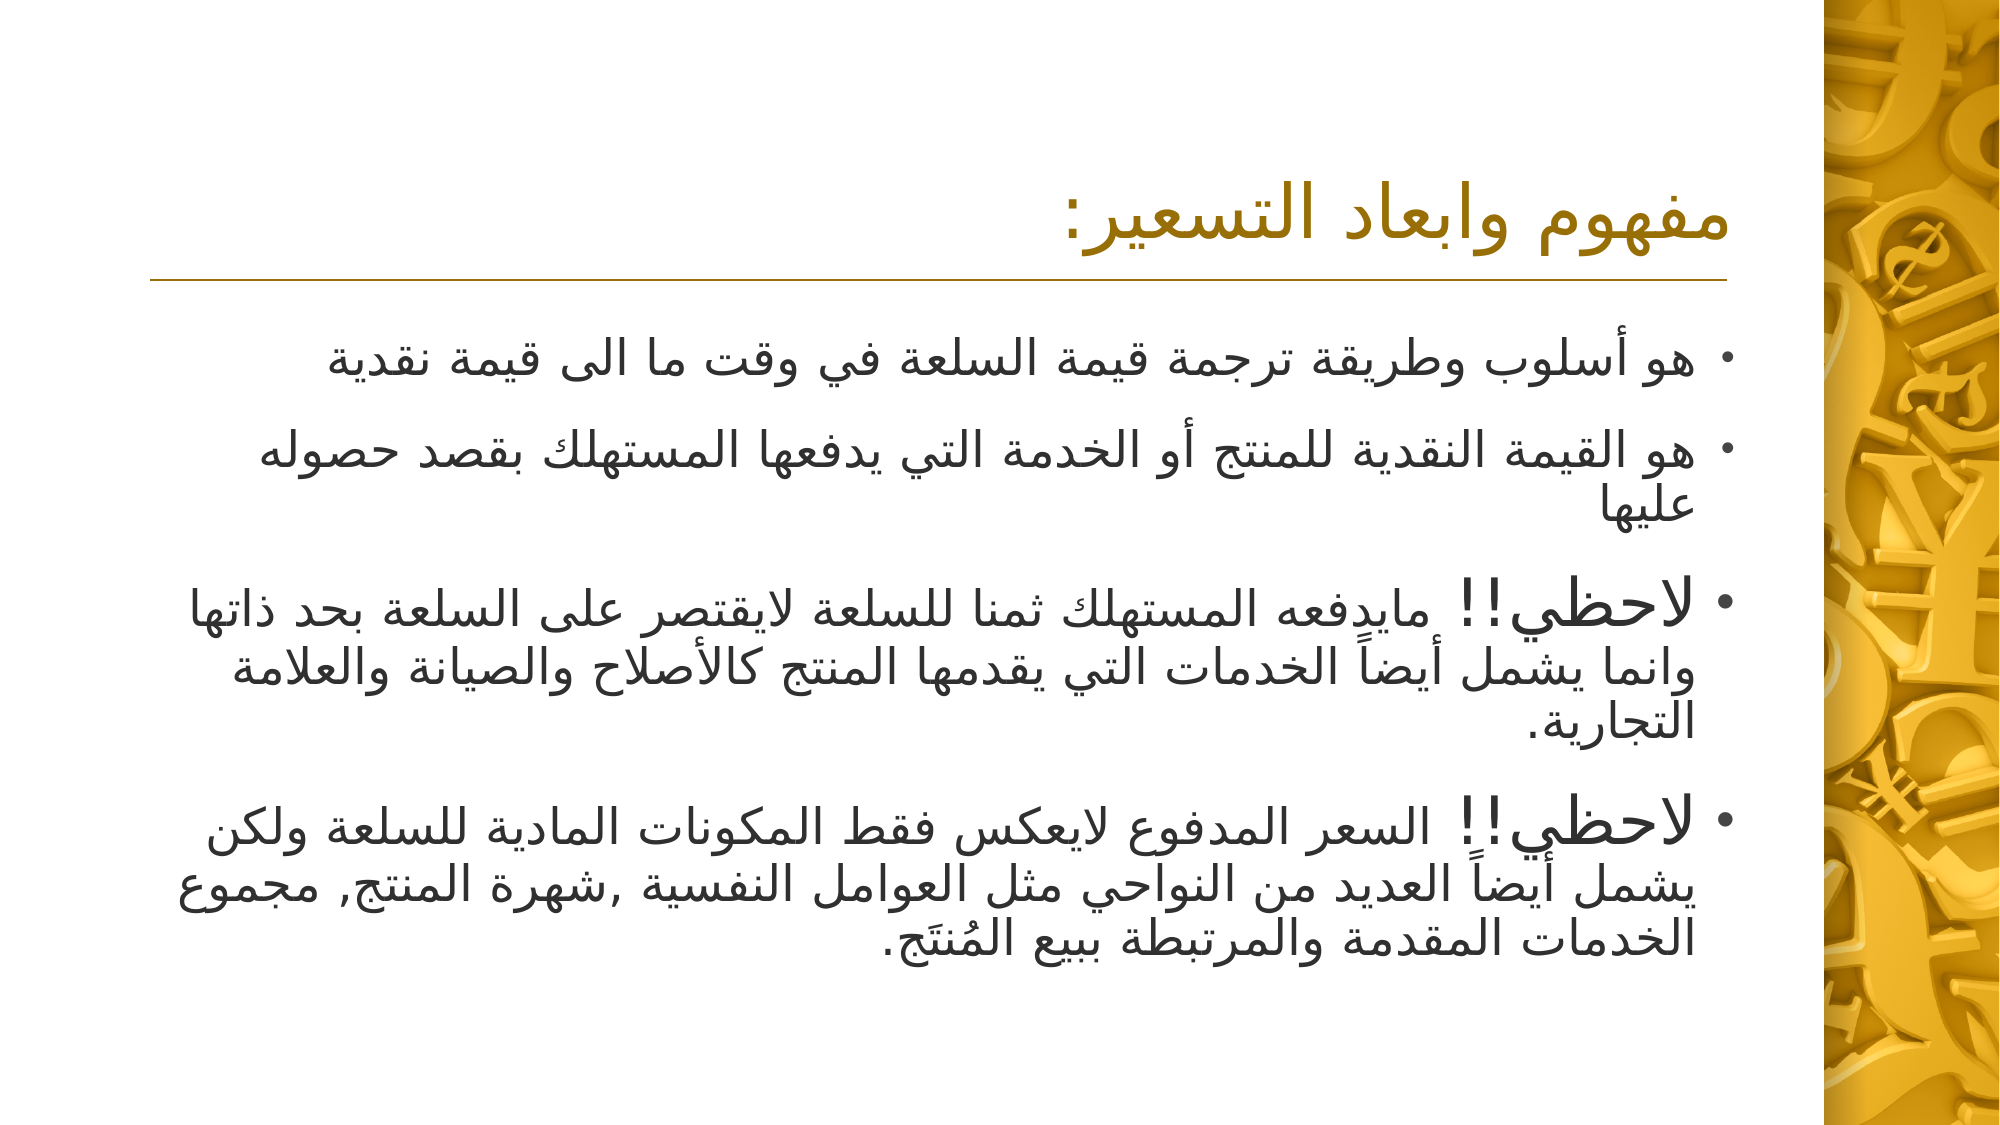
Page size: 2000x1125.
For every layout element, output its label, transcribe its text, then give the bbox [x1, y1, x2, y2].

title مفهوم وابعاد التسعير: [137, 62, 1750, 263]
picture [1824, 0, 2000, 1125]
list هو أسلوب وطريقة ترجمة قيمة السلعة في وقت ما الى قيمة نقدية هو القيمة النقدية للمنتج أو الخدمة التي يدفعها المستهلك بقصد حصوله عليها لاحظي!! مايدفعه المستهلك ثمنا للسلعة لايقتصر على السلعة بحد ذاتها وانما يشمل أيضاً الخدمات التي يقدمها المنتج كالأصلاح والصيانة والعلامة التجارية. لاحظي!! السعر المدفوع لايعكس فقط المكونات المادية للسلعة ولكن يشمل أيضاً العديد من النواحي مثل العوامل النفسية ,شهرة المنتج, مجموع الخدمات المقدمة والمرتبطة ببيع المُنتَج. [137, 324, 1750, 1012]
